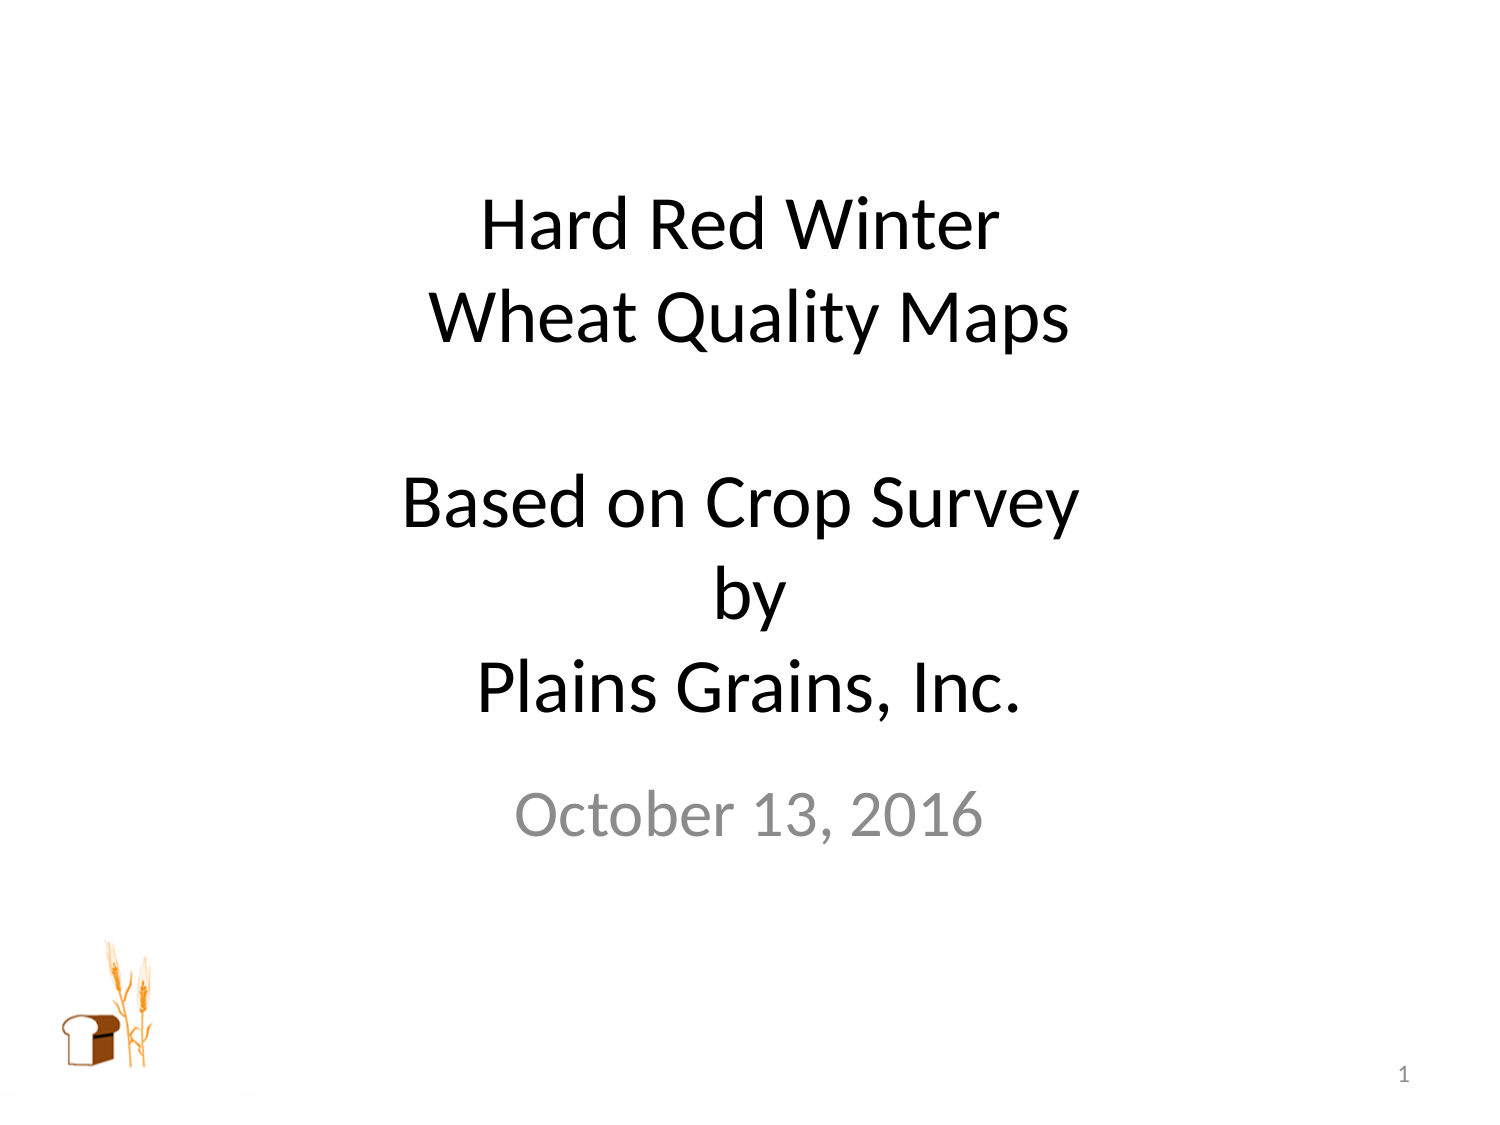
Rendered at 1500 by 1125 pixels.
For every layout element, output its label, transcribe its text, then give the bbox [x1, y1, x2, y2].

subtitle October 13, 2016 [225, 762, 1275, 900]
title Hard Red Winter Wheat Quality Maps Based on Crop Survey by Plains Grains, Inc. [112, 162, 1388, 738]
slide_number 1 [1074, 1042, 1425, 1103]
picture [0, 917, 268, 1125]
